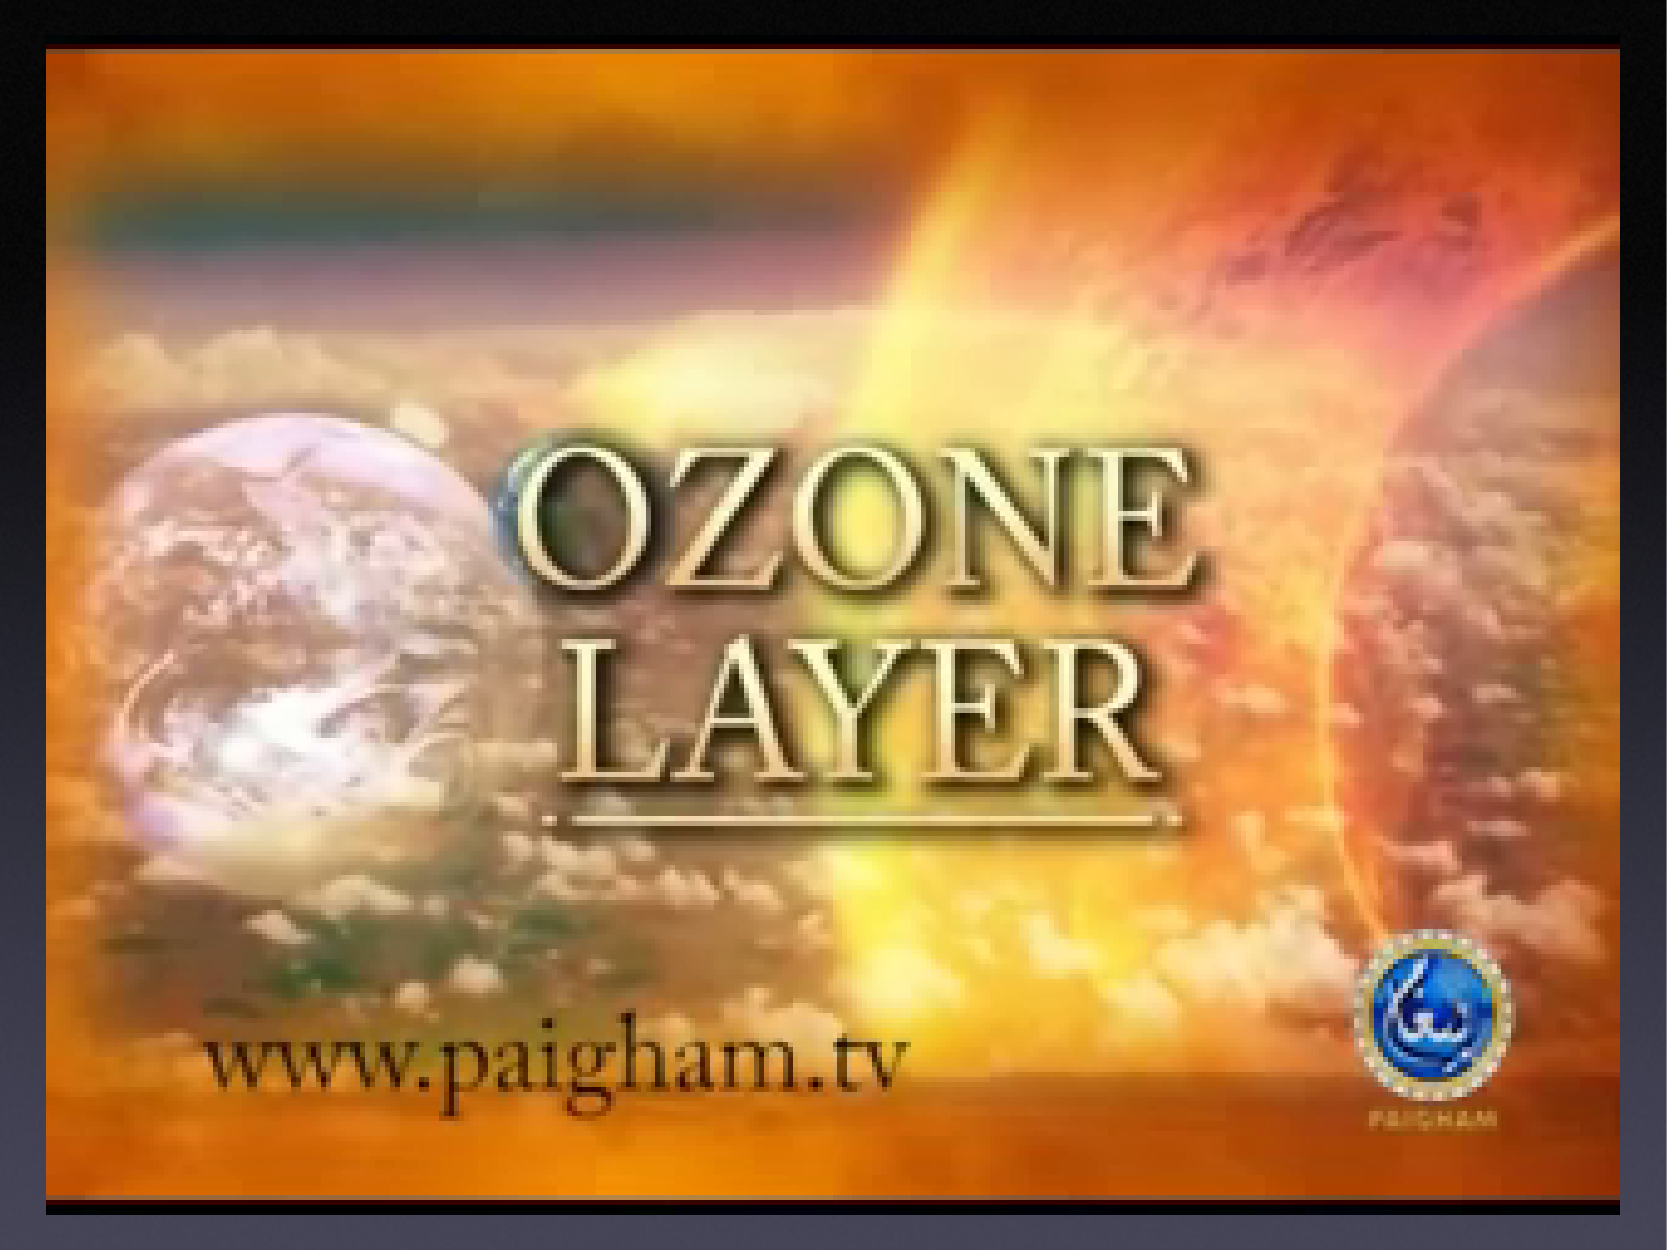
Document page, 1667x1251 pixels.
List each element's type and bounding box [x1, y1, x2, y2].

picture [0, 0, 1667, 1250]
list [45, 34, 1621, 1216]
